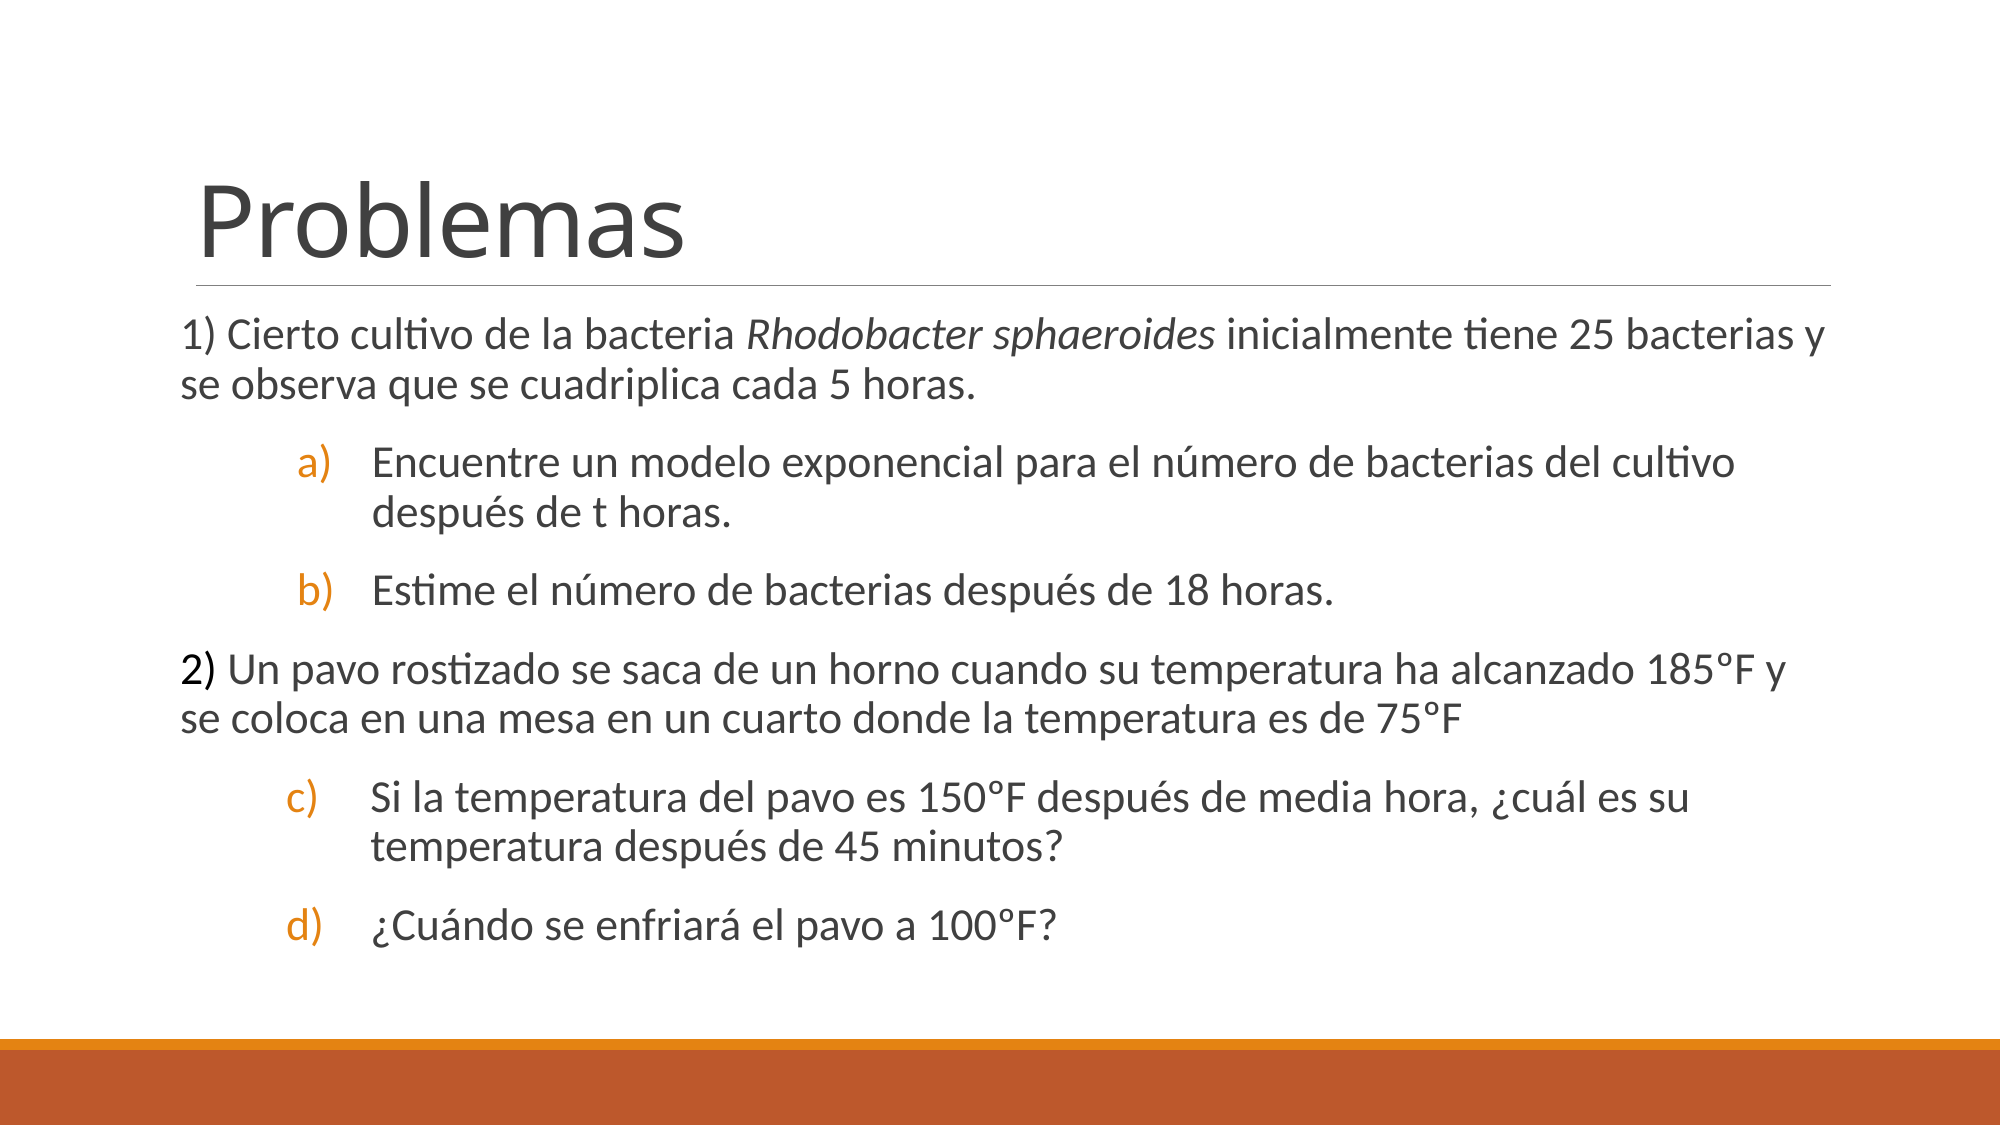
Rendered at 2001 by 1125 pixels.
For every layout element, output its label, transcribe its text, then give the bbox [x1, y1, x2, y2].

list 1) Cierto cultivo de la bacteria Rhodobacter sphaeroides inicialmente tiene 25 bacterias y se observa que se cuadriplica cada 5 horas. Encuentre un modelo exponencial para el número de bacterias del cultivo después de t horas. Estime el número de bacterias después de 18 horas. 2) Un pavo rostizado se saca de un horno cuando su temperatura ha alcanzado 185ºF y se coloca en una mesa en un cuarto donde la temperatura es de 75ºF Si la temperatura del pavo es 150ºF después de media hora, ¿cuál es su temperatura después de 45 minutos? ¿Cuándo se enfriará el pavo a 100ºF? [180, 302, 1830, 1000]
title Problemas [180, 47, 1830, 285]
